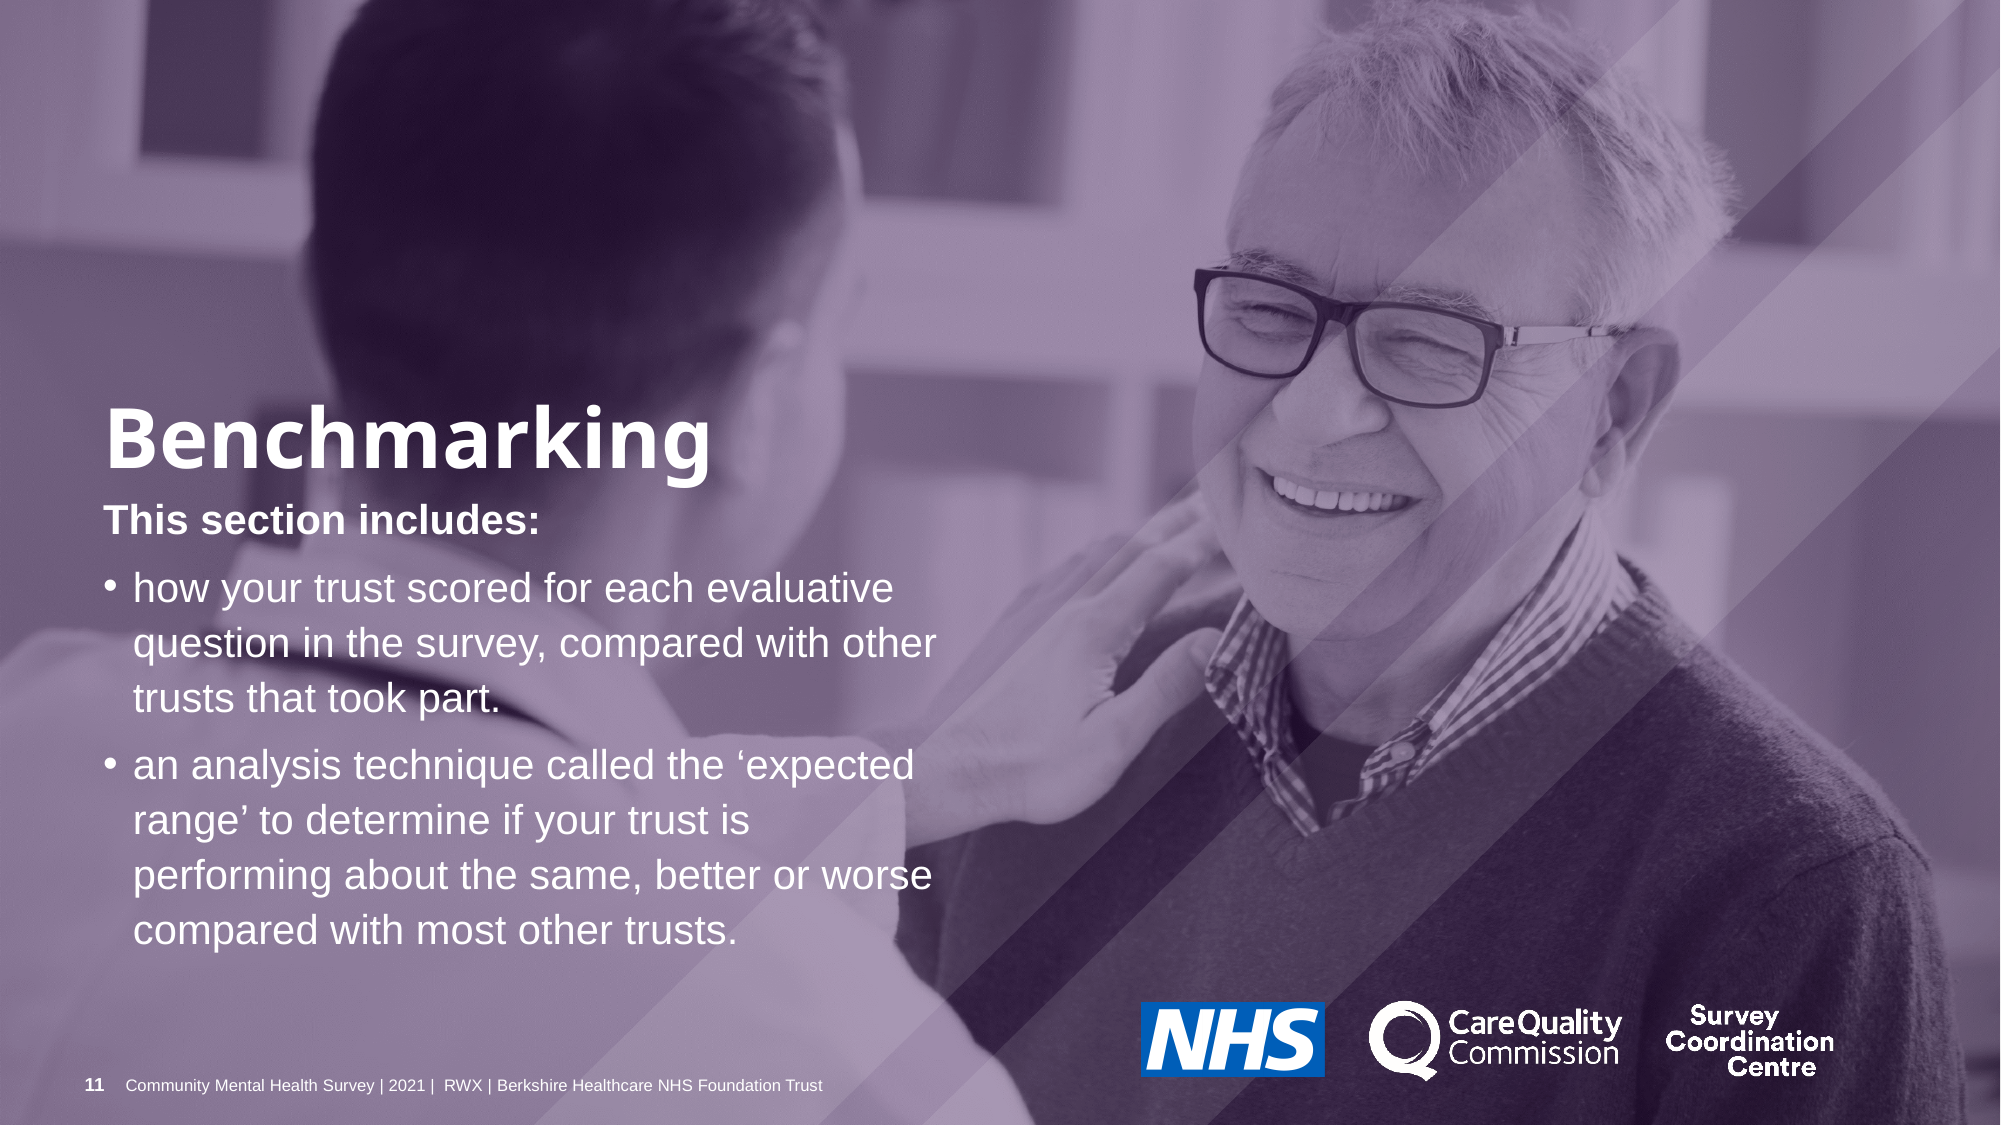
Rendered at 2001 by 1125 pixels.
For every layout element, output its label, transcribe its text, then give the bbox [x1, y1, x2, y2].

picture [1141, 1002, 1325, 1077]
title Benchmarking [103, 397, 949, 487]
picture [1357, 989, 1629, 1091]
text_box This section includes: how your trust scored for each evaluative question in the survey, compared with other trusts that took part. an analysis technique called the ‘expected range’ to determine if your trust is performing about the same, better or worse compared with most other trusts. [103, 487, 949, 953]
text_box 11 [84, 1065, 122, 1125]
picture [1663, 1001, 1836, 1079]
